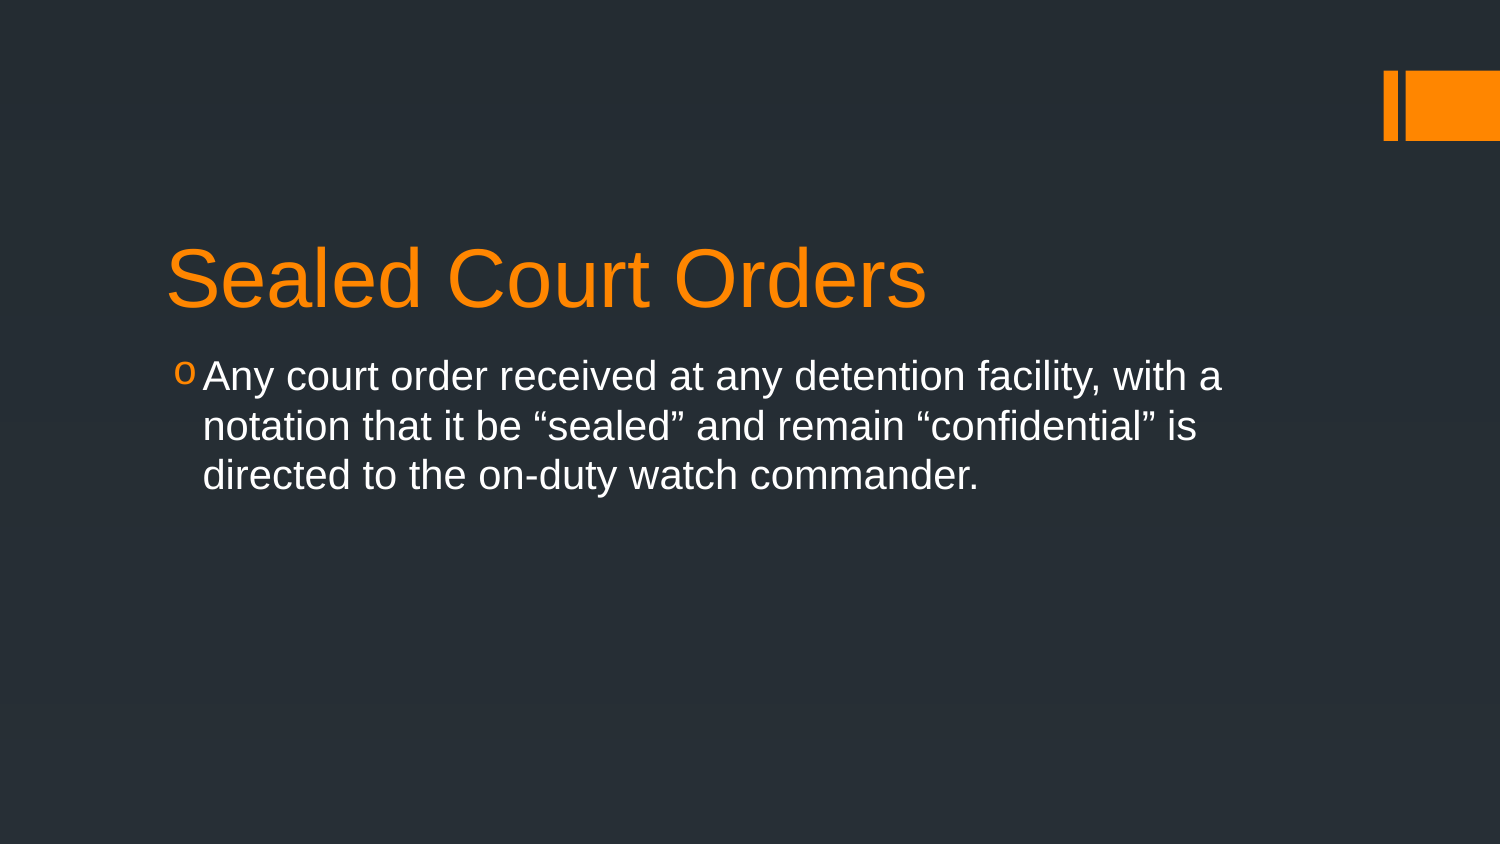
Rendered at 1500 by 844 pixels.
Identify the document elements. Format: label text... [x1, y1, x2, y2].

list Any court order received at any detention facility, with a notation that it be “sealed” and remain “confidential” is directed to the on-duty watch commander. [150, 340, 1350, 777]
title Sealed Court Orders [150, 190, 1350, 332]
